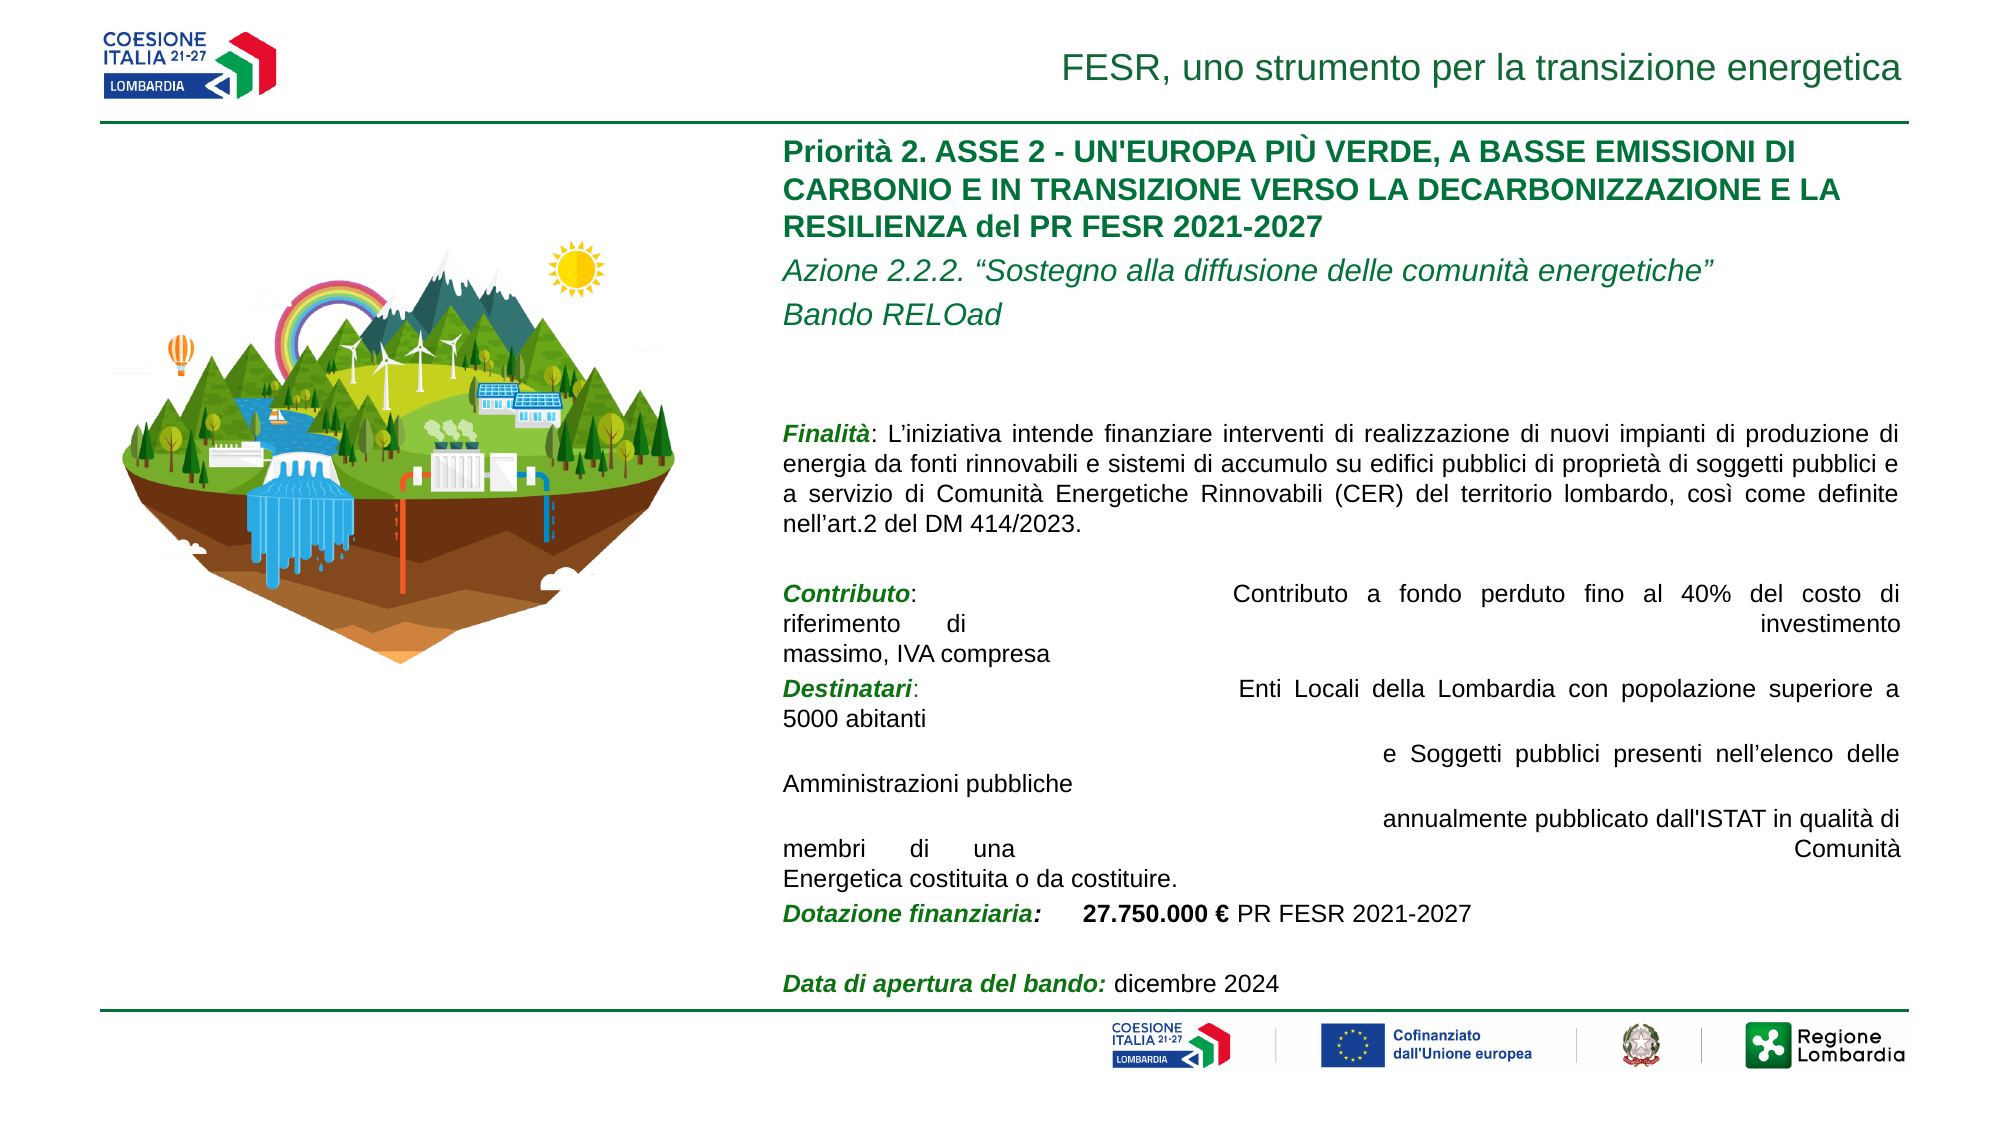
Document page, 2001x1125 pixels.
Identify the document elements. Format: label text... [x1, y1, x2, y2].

picture [90, 129, 712, 751]
picture [90, 16, 291, 115]
picture [1103, 1012, 1910, 1074]
text_box Priorità 2. ASSE 2 - UN'EUROPA PIÙ VERDE, A BASSE EMISSIONI DI CARBONIO E IN TRANSIZIONE VERSO LA DECARBONIZZAZIONE E LA RESILIENZA del PR FESR 2021-2027 Azione 2.2.2. “Sostegno alla diffusione delle comunità energetiche” Bando RELOad Finalità: L’iniziativa intende finanziare interventi di realizzazione di nuovi impianti di produzione di energia da fonti rinnovabili e sistemi di accumulo su edifici pubblici di proprietà di soggetti pubblici e a servizio di Comunità Energetiche Rinnovabili (CER) del territorio lombardo, così come definite nell’art.2 del DM 414/2023. Contributo: Contributo a fondo perduto fino al 40% del costo di riferimento di investimento massimo, IVA compresa Destinatari: Enti Locali della Lombardia con popolazione superiore a 5000 abitanti e Soggetti pubblici presenti nell’elenco delle Amministrazioni pubbliche annualmente pubblicato dall'ISTAT in qualità di membri di una Comunità Energetica costituita o da costituire. Dotazione finanziaria: 27.750.000 € PR FESR 2021-2027 Data di apertura del bando: dicembre 2024 [768, 124, 1917, 1003]
text_box FESR, uno strumento per la transizione energetica [781, 35, 1917, 96]
